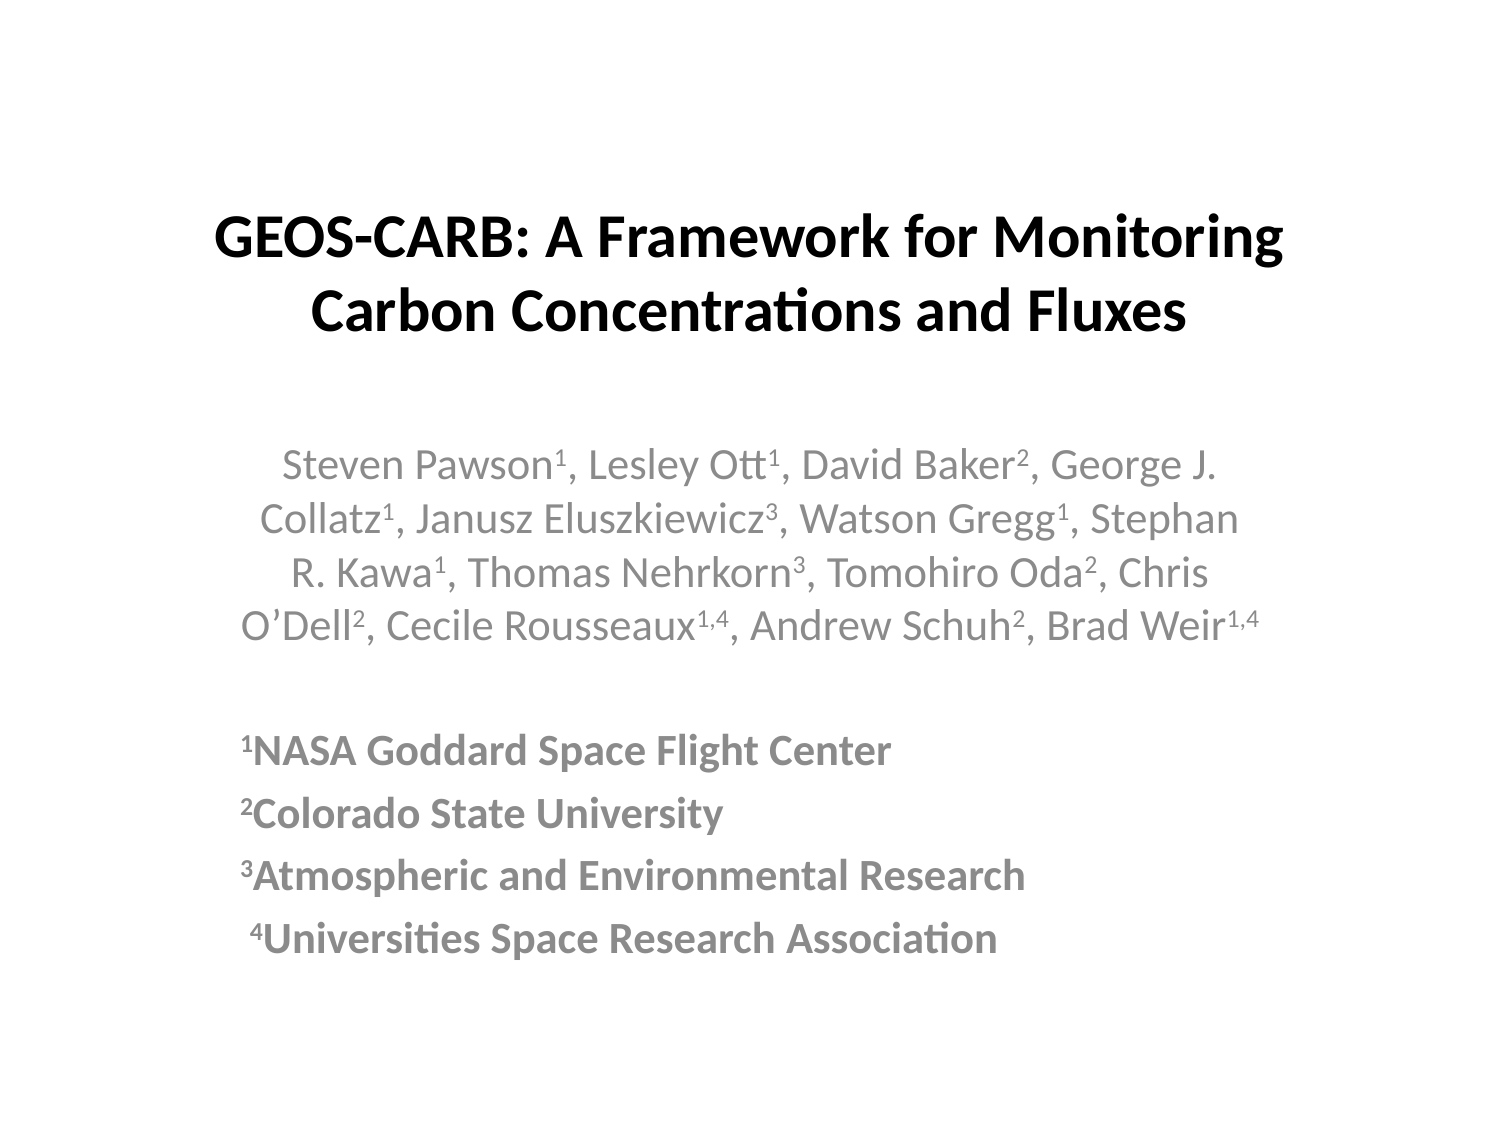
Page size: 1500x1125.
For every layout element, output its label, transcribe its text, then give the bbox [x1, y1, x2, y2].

title GEOS-CARB: A Framework for Monitoring Carbon Concentrations and Fluxes [112, 186, 1388, 428]
subtitle Steven Pawson1, Lesley Ott1, David Baker2, George J. Collatz1, Janusz Eluszkiewicz3, Watson Gregg1, Stephan R. Kawa1, Thomas Nehrkorn3, Tomohiro Oda2, Chris O’Dell2, Cecile Rousseaux1,4, Andrew Schuh2, Brad Weir1,4 1NASA Goddard Space Flight Center 2Colorado State University 3Atmospheric and Environmental Research 4Universities Space Research Association [225, 427, 1275, 1027]
